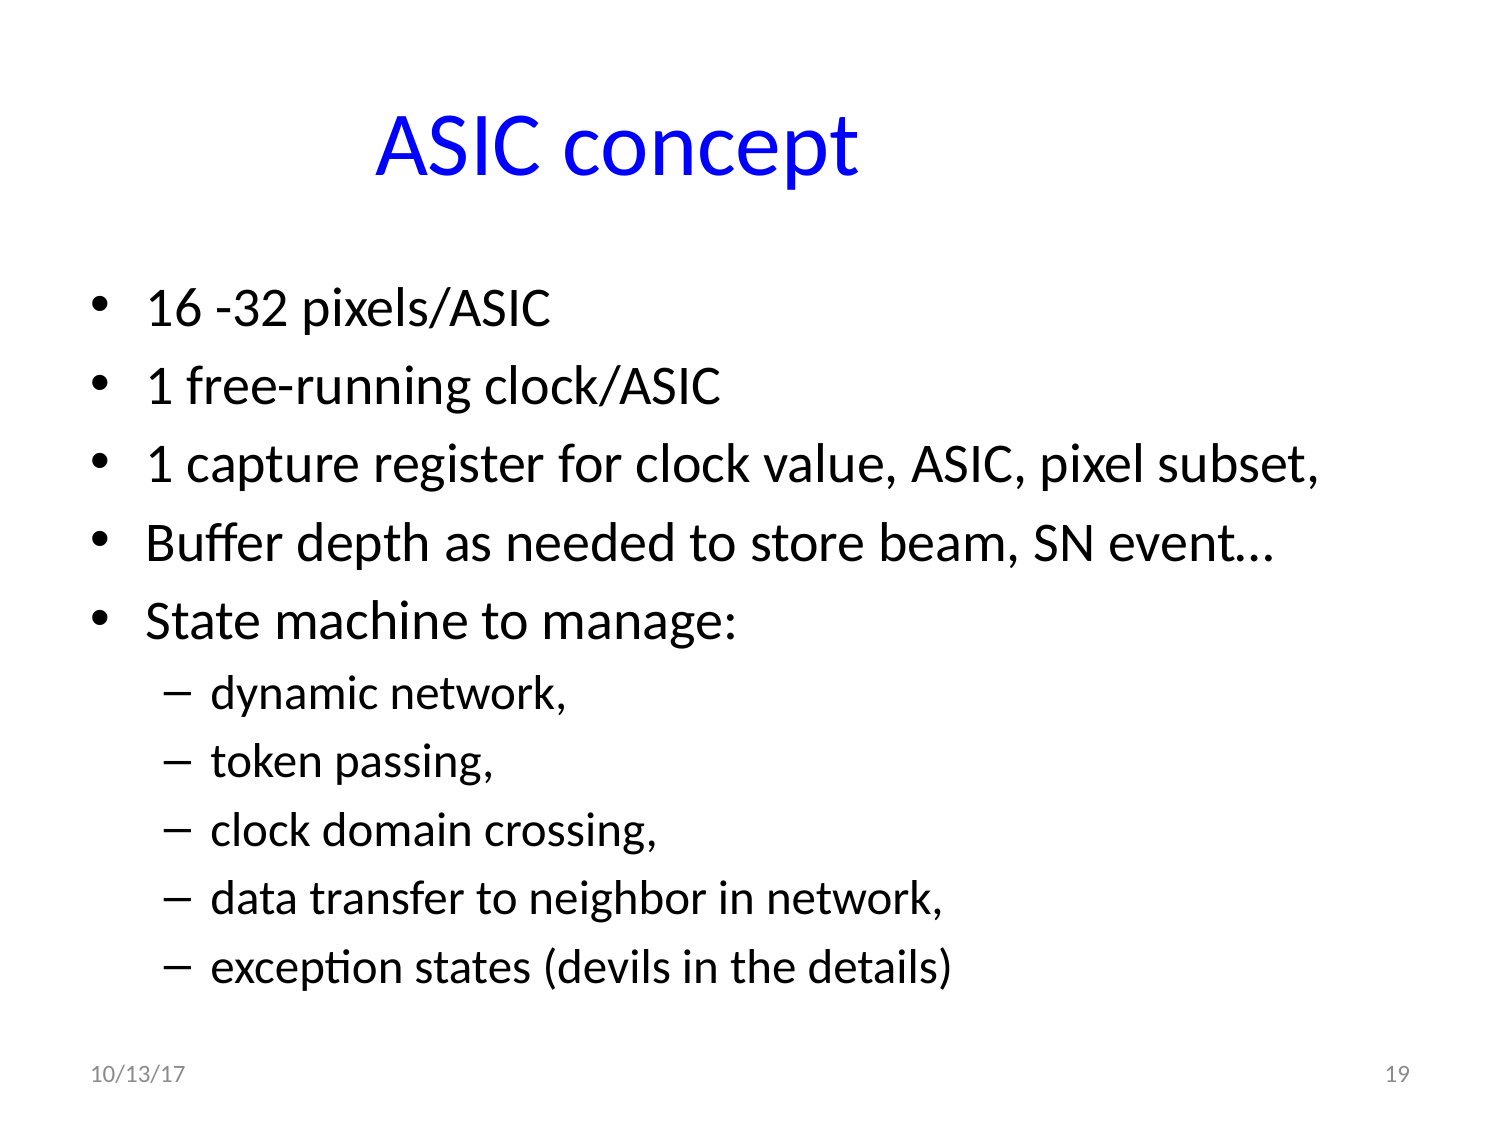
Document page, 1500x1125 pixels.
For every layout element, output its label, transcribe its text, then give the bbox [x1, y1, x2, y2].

slide_number 19 [1074, 1042, 1425, 1103]
list 16 -32 pixels/ASIC 1 free-running clock/ASIC 1 capture register for clock value, ASIC, pixel subset, Buffer depth as needed to store beam, SN event… State machine to manage: dynamic network, token passing, clock domain crossing, data transfer to neighbor in network, exception states (devils in the details) [75, 262, 1425, 1005]
title ASIC concept [75, 45, 1425, 233]
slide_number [75, 1042, 425, 1103]
